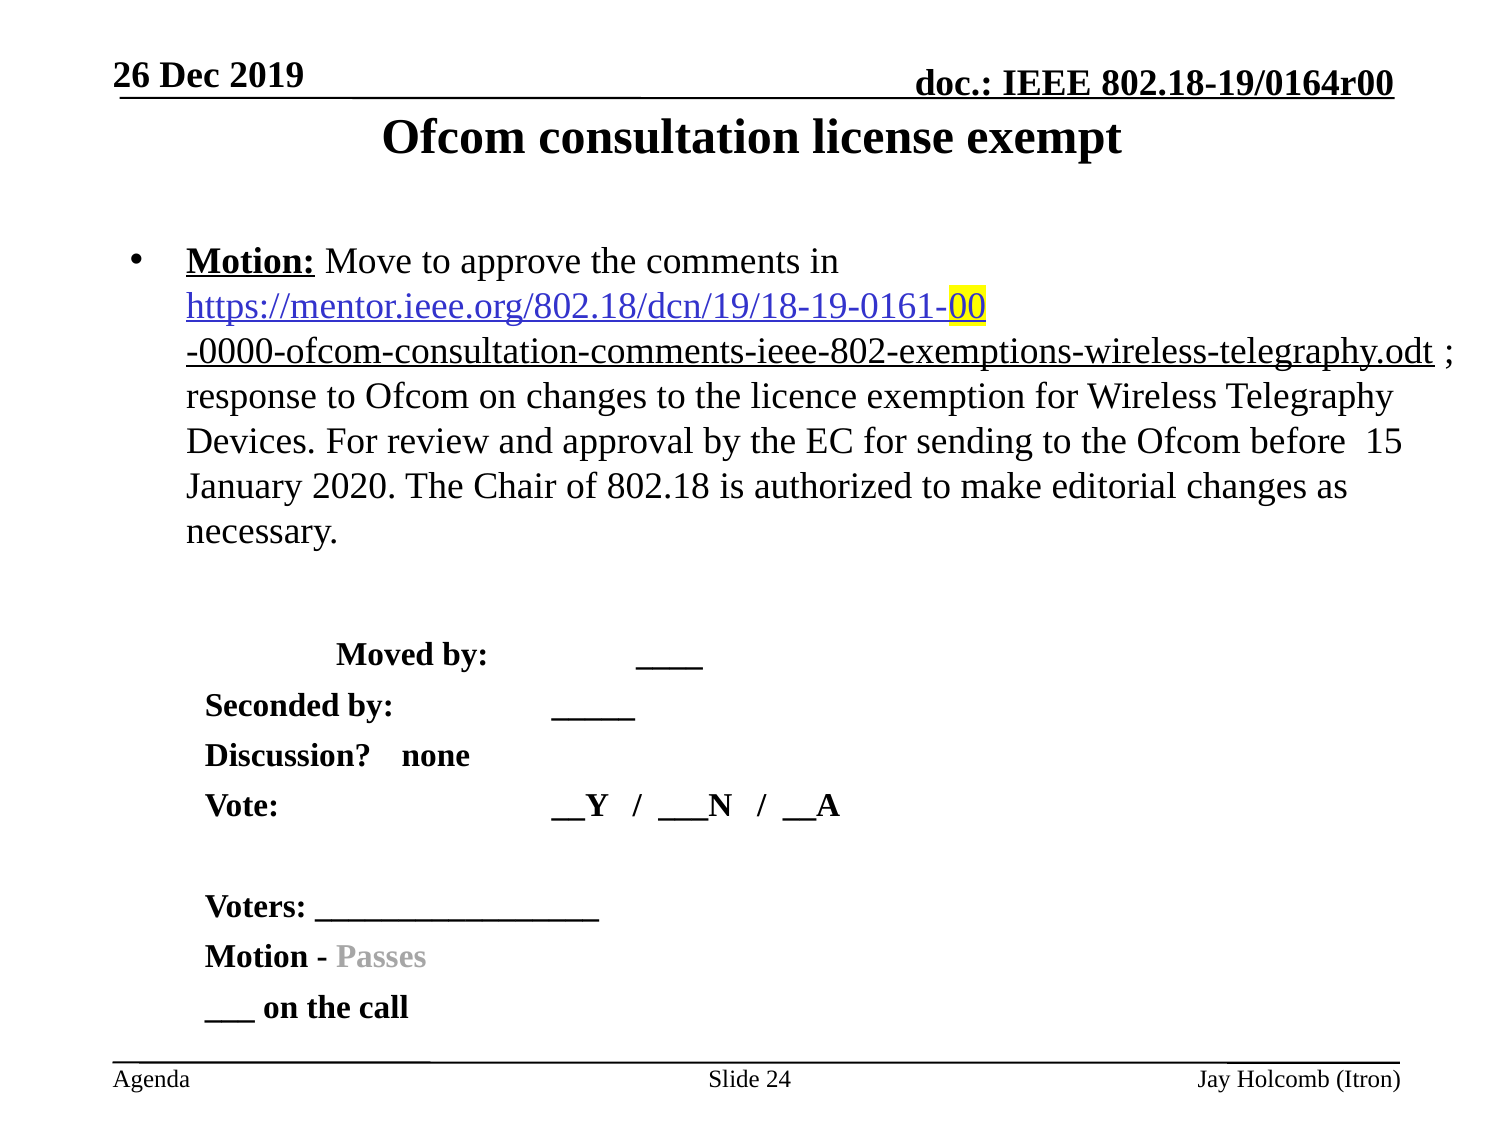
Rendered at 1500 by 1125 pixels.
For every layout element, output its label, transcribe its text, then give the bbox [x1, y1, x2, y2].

list Motion: Move to approve the comments in https://mentor.ieee.org/802.18/dcn/19/18-19-0161-00-0000-ofcom-consultation-comments-ieee-802-exemptions-wireless-telegraphy.odt ; response to Ofcom on changes to the licence exemption for Wireless Telegraphy Devices. For review and approval by the EC for sending to the Ofcom before 15 January 2020. The Chair of 802.18 is authorized to make editorial changes as necessary. Moved by: ____ Seconded by: _____ Discussion? none Vote: __Y / ___N / __A Voters: _________________ Motion - Passes ___ on the call [114, 132, 1474, 1063]
slide_number Slide 24 [699, 1061, 800, 1123]
footer Jay Holcomb (Itron) [878, 1061, 1402, 1093]
title Ofcom consultation license exempt [114, 103, 1390, 132]
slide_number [112, 49, 488, 95]
